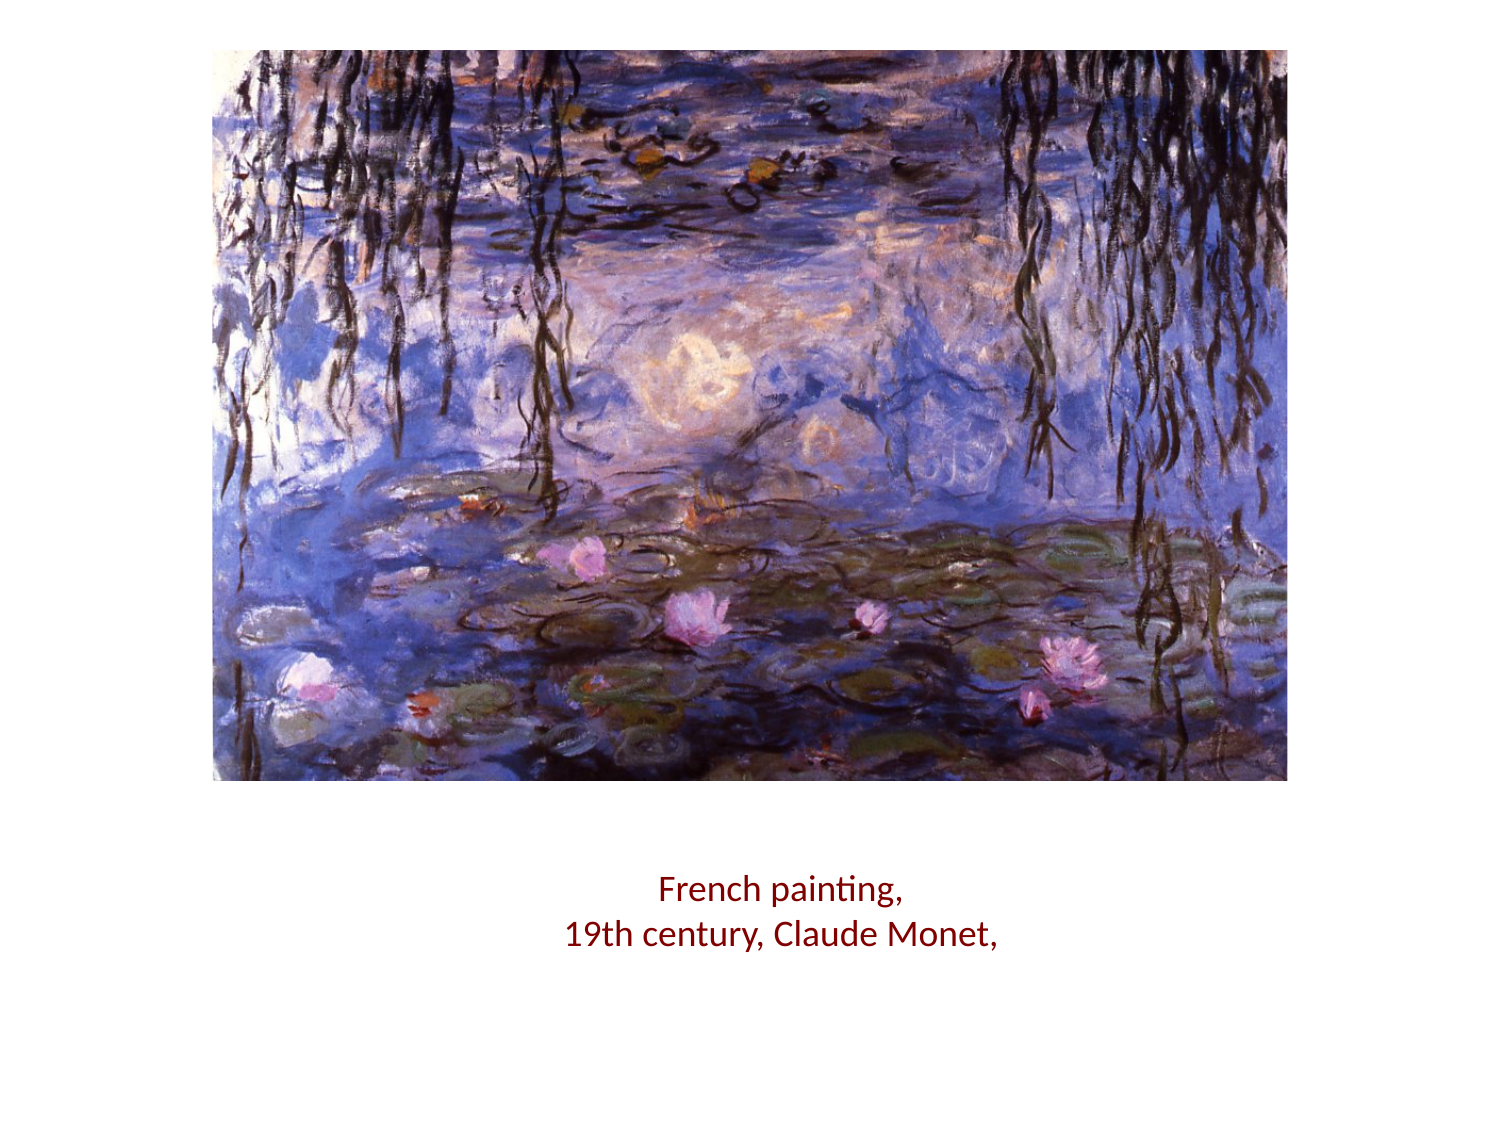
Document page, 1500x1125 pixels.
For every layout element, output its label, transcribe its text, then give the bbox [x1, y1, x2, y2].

picture [212, 49, 1288, 781]
title French painting, 19th century, Claude Monet, Water Lilies. [99, 774, 1463, 1088]
